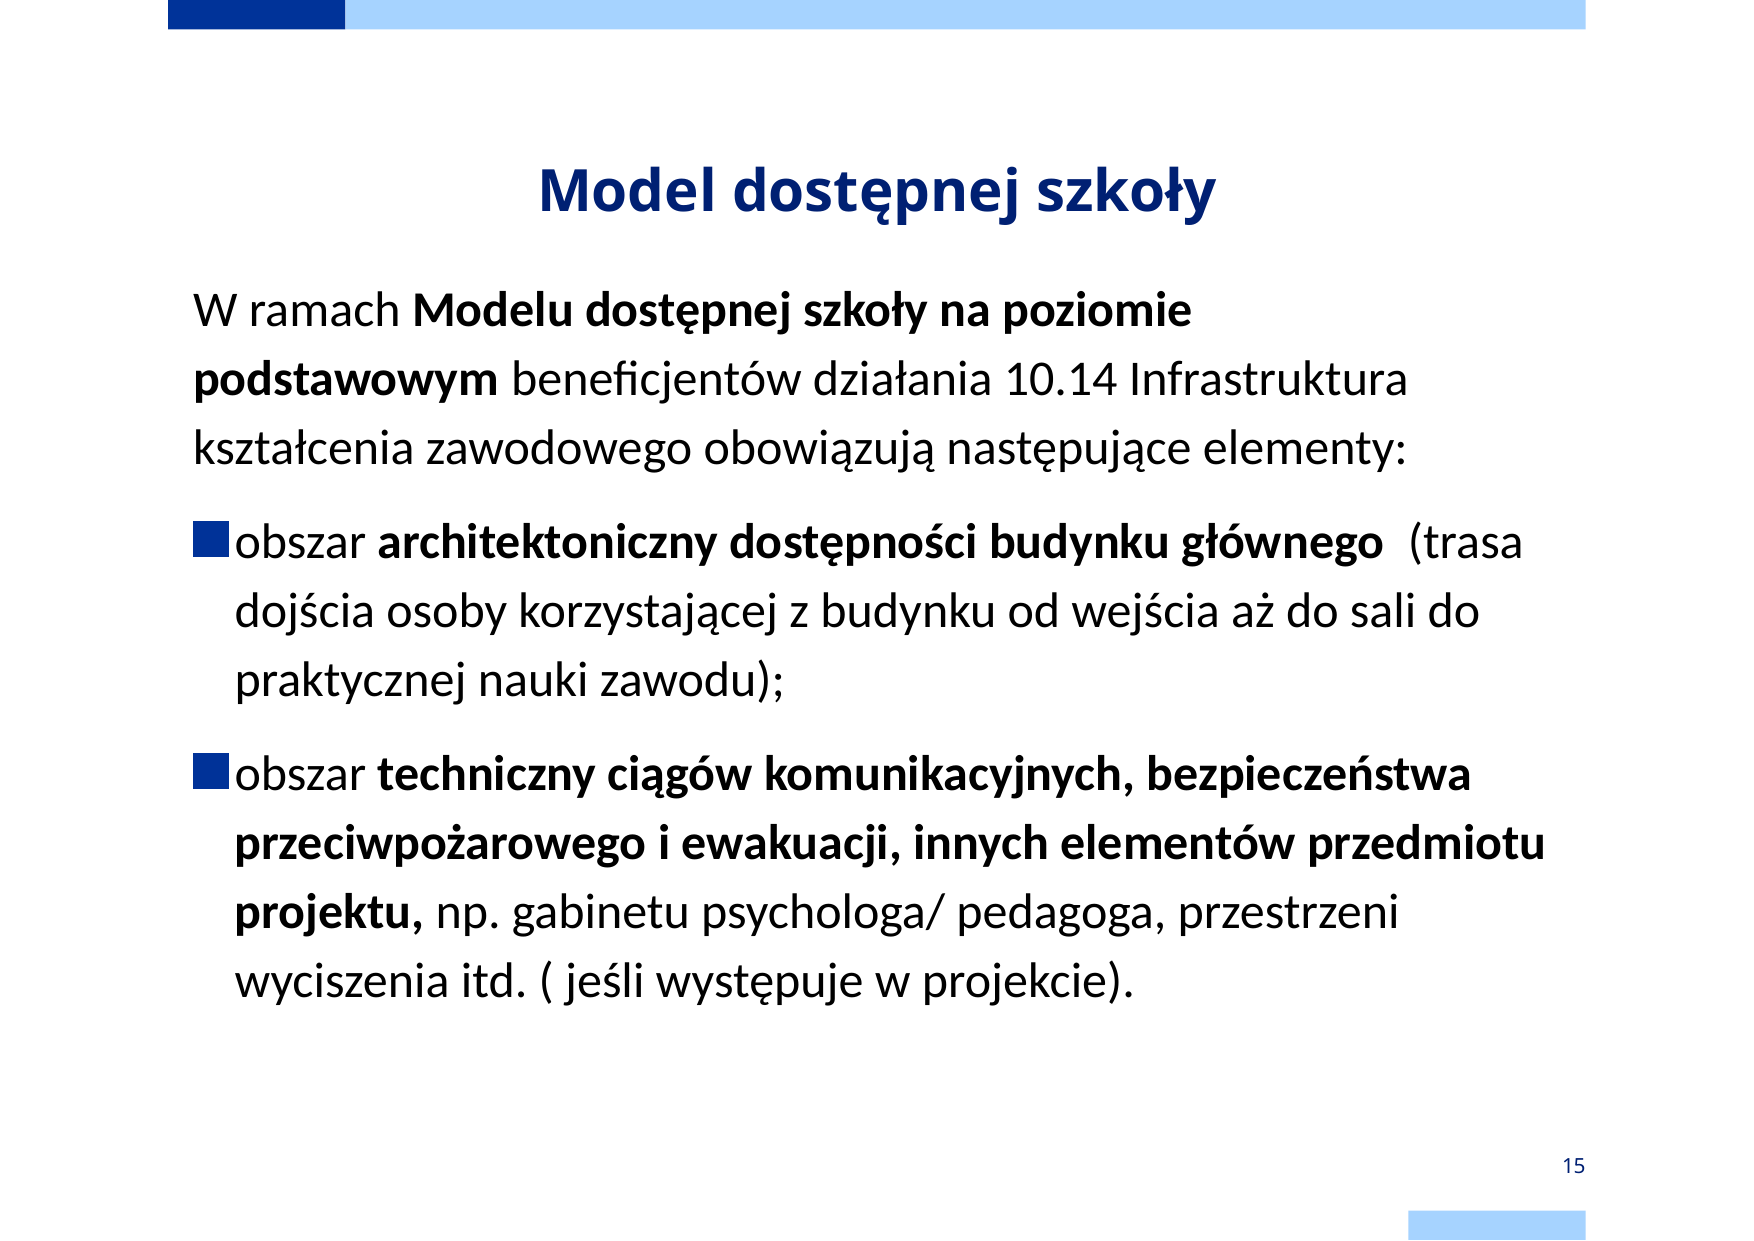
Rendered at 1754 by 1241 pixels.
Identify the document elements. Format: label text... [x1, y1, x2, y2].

picture [193, 521, 229, 557]
title Model dostępnej szkoły [168, 147, 1586, 229]
picture [193, 753, 229, 789]
list W ramach Modelu dostępnej szkoły na poziomie podstawowym beneficjentów działania 10.14 Infrastruktura kształcenia zawodowego obowiązują następujące elementy:​ obszar architektoniczny dostępności budynku głównego (trasa dojścia osoby korzystającej z budynku od wejścia aż do sali do praktycznej nauki zawodu); obszar techniczny ciągów komunikacyjnych, bezpieczeństwa przeciwpożarowego i ewakuacji, innych elementów przedmiotu projektu, np. gabinetu psychologa/ pedagoga, przestrzeni wyciszenia itd. ( jeśli występuje w projekcie).​ [168, 267, 1586, 1093]
slide_number 15 [1408, 1151, 1586, 1182]
